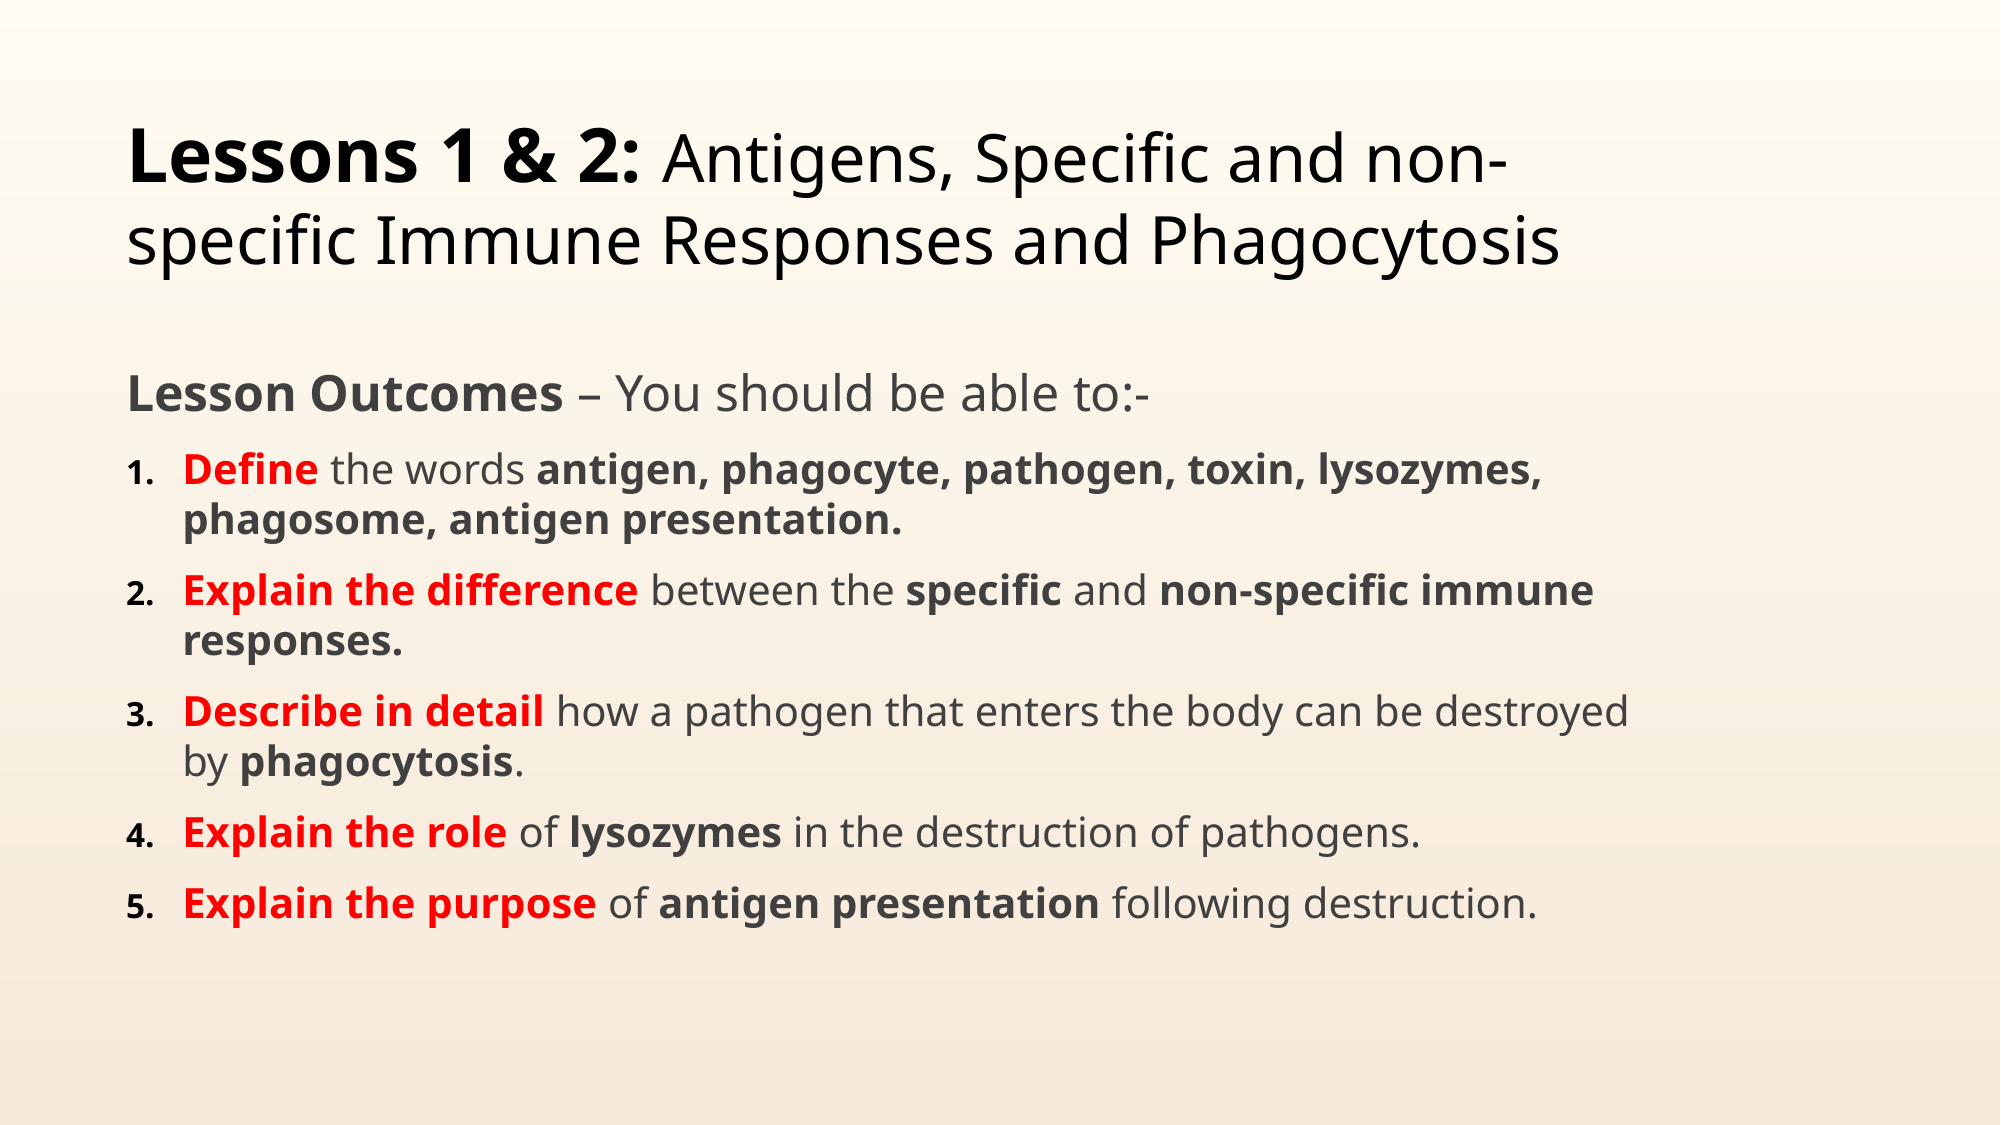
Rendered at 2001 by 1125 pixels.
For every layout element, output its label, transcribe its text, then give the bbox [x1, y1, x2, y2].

list Lesson Outcomes – You should be able to:- Define the words antigen, phagocyte, pathogen, toxin, lysozymes, phagosome, antigen presentation. Explain the difference between the specific and non-specific immune responses. Describe in detail how a pathogen that enters the body can be destroyed by phagocytosis. Explain the role of lysozymes in the destruction of pathogens. Explain the purpose of antigen presentation following destruction. [111, 354, 1677, 992]
title Lessons 1 & 2: Antigens, Specific and non-specific Immune Responses and Phagocytosis [111, 99, 1675, 317]
